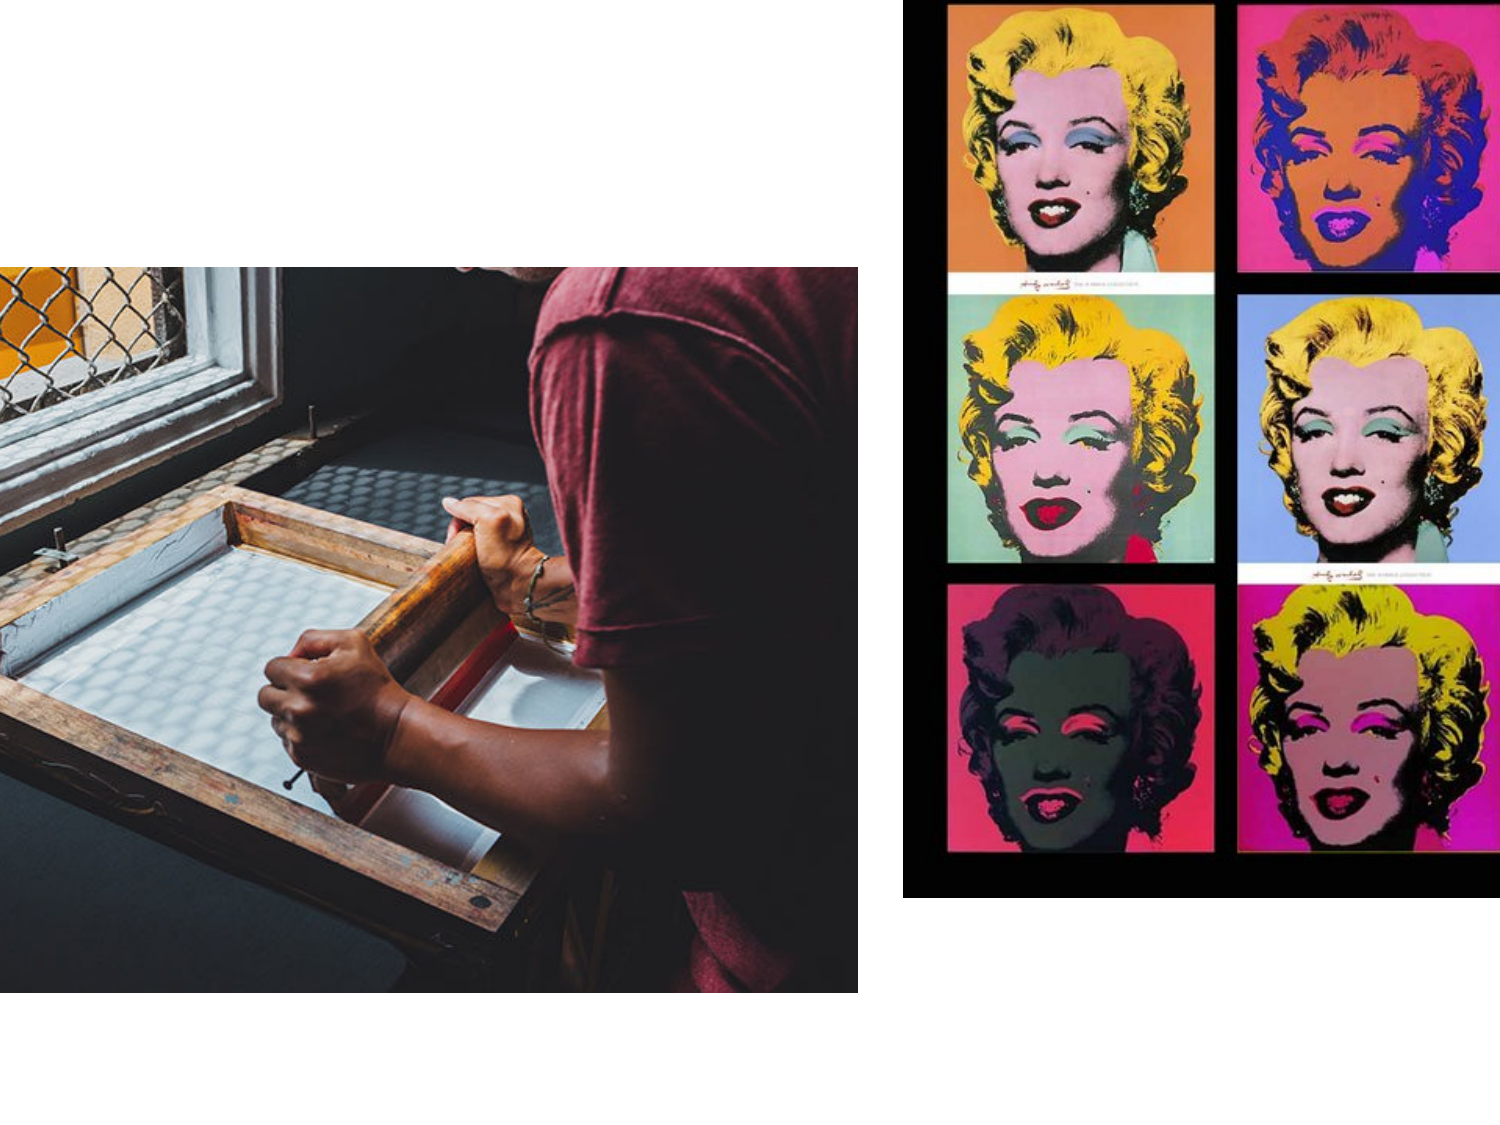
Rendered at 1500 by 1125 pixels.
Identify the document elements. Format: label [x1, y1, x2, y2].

picture [903, 0, 1500, 898]
picture [0, 266, 858, 993]
